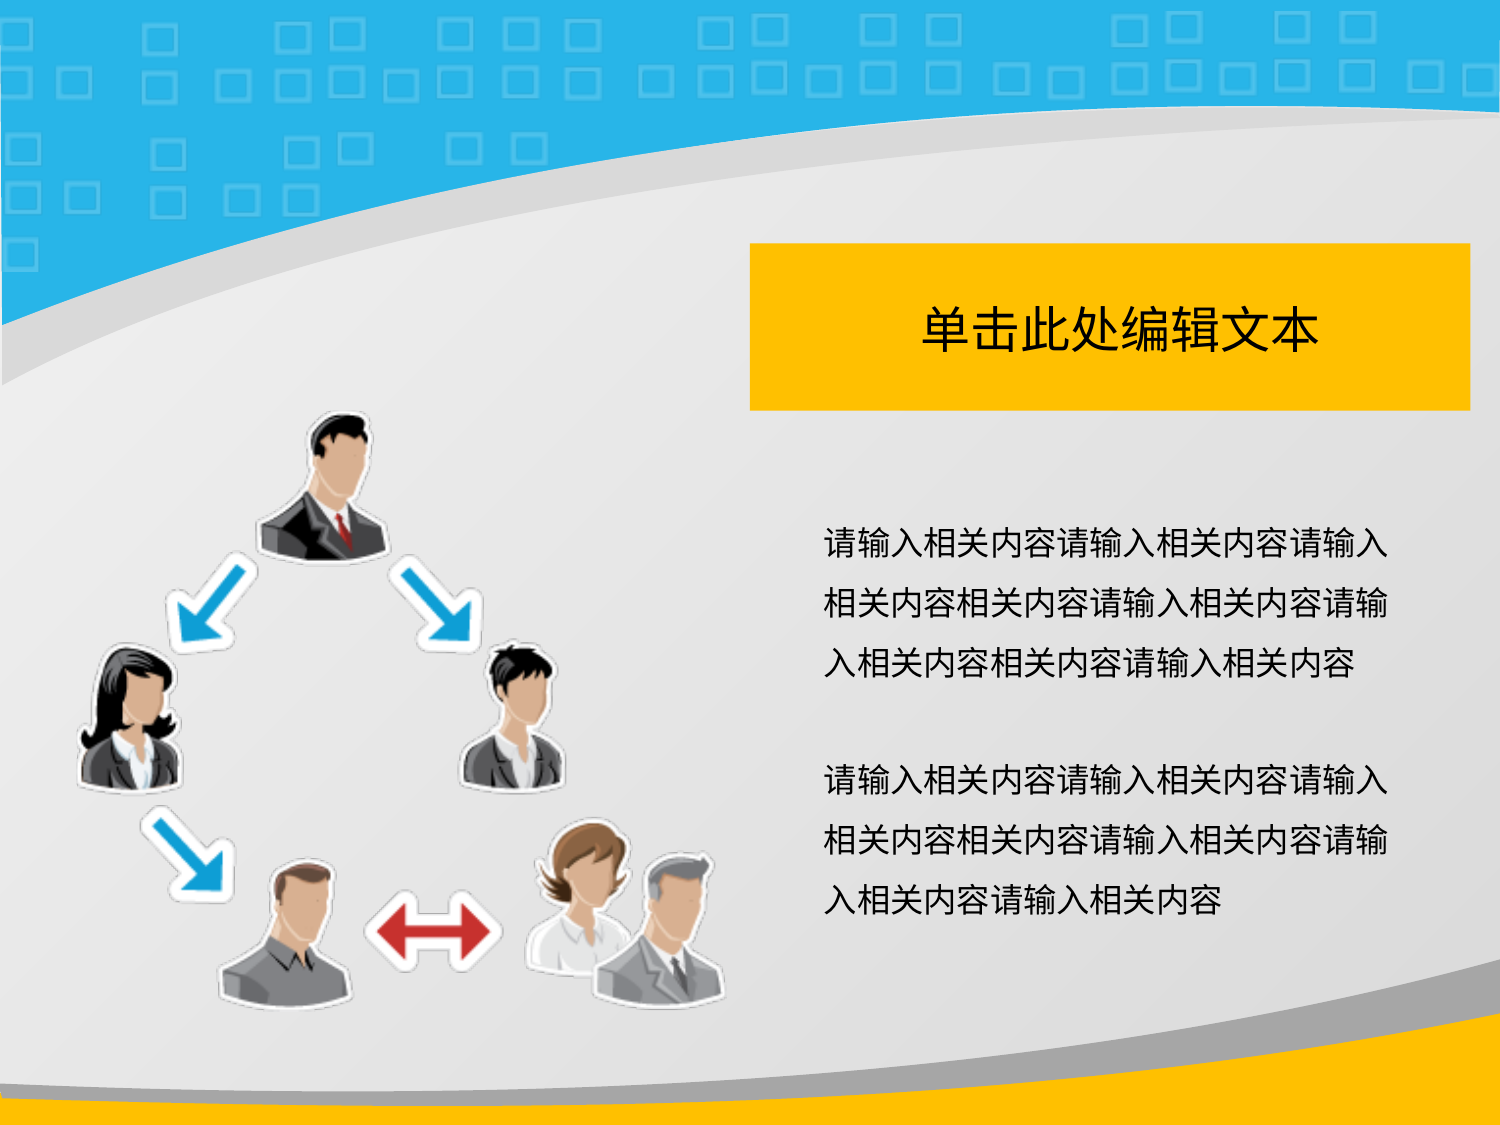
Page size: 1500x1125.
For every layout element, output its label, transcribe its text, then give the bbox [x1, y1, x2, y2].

text_box 请输入相关内容请输入相关内容请输入相关内容相关内容请输入相关内容请输入相关内容相关内容请输入相关内容 [809, 494, 1436, 690]
picture [76, 410, 727, 1012]
text_box [748, 241, 1473, 413]
picture [0, 11, 1500, 272]
text_box 单击此处编辑文本 [905, 290, 1336, 366]
text_box 请输入相关内容请输入相关内容请输入相关内容相关内容请输入相关内容请输入相关内容请输入相关内容 [809, 731, 1436, 927]
